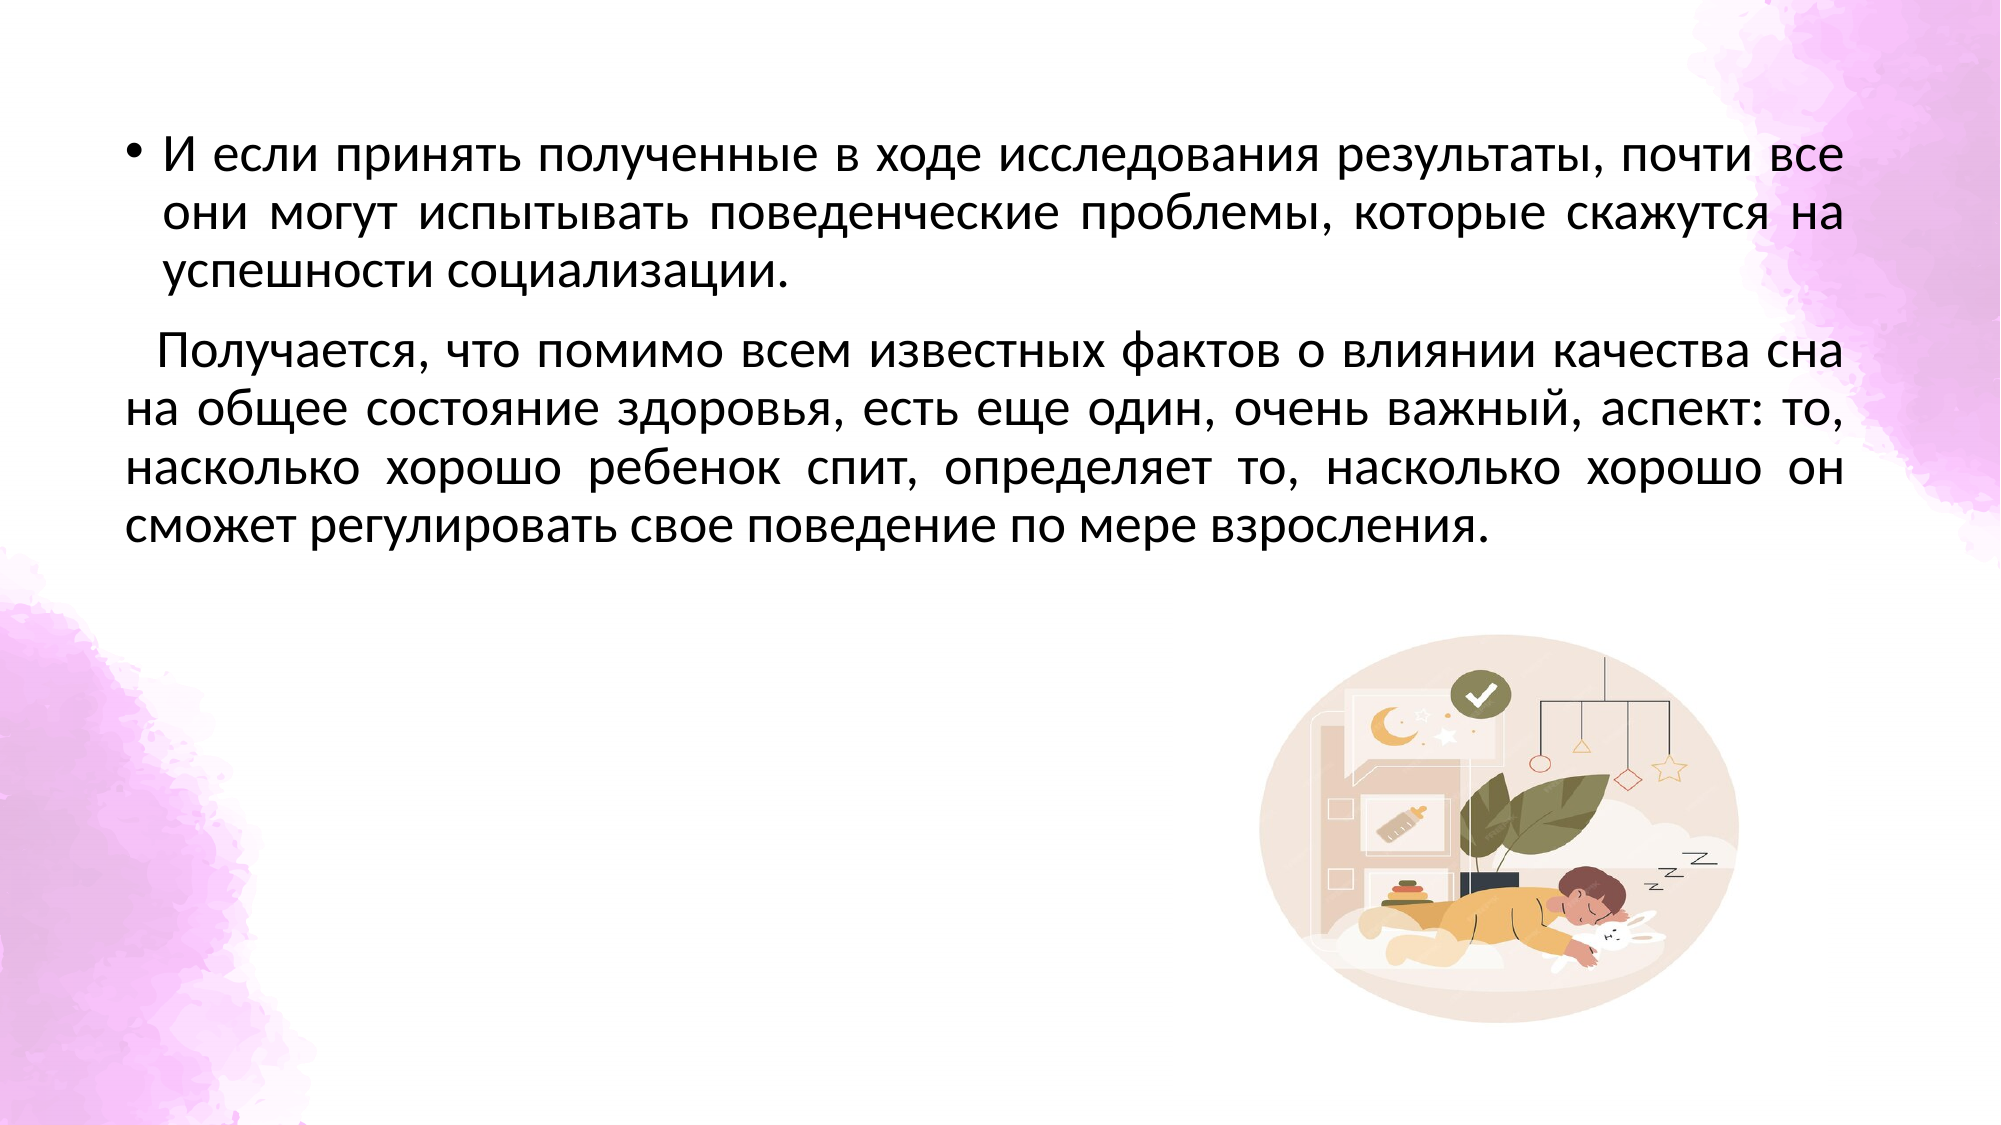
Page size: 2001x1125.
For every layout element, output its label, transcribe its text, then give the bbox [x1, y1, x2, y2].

picture [1173, 563, 1828, 1094]
list И если принять полученные в ходе исследования результаты, почти все они могут испытывать поведенческие проблемы, которые скажутся на успешности социализации. Получается, что помимо всем известных фактов о влиянии качества сна на общее состояние здоровья, есть еще один, очень важный, аспект: то, насколько хорошо ребенок спит, определяет то, насколько хорошо он сможет регулировать свое поведение по мере взросления. [109, 116, 1863, 1015]
